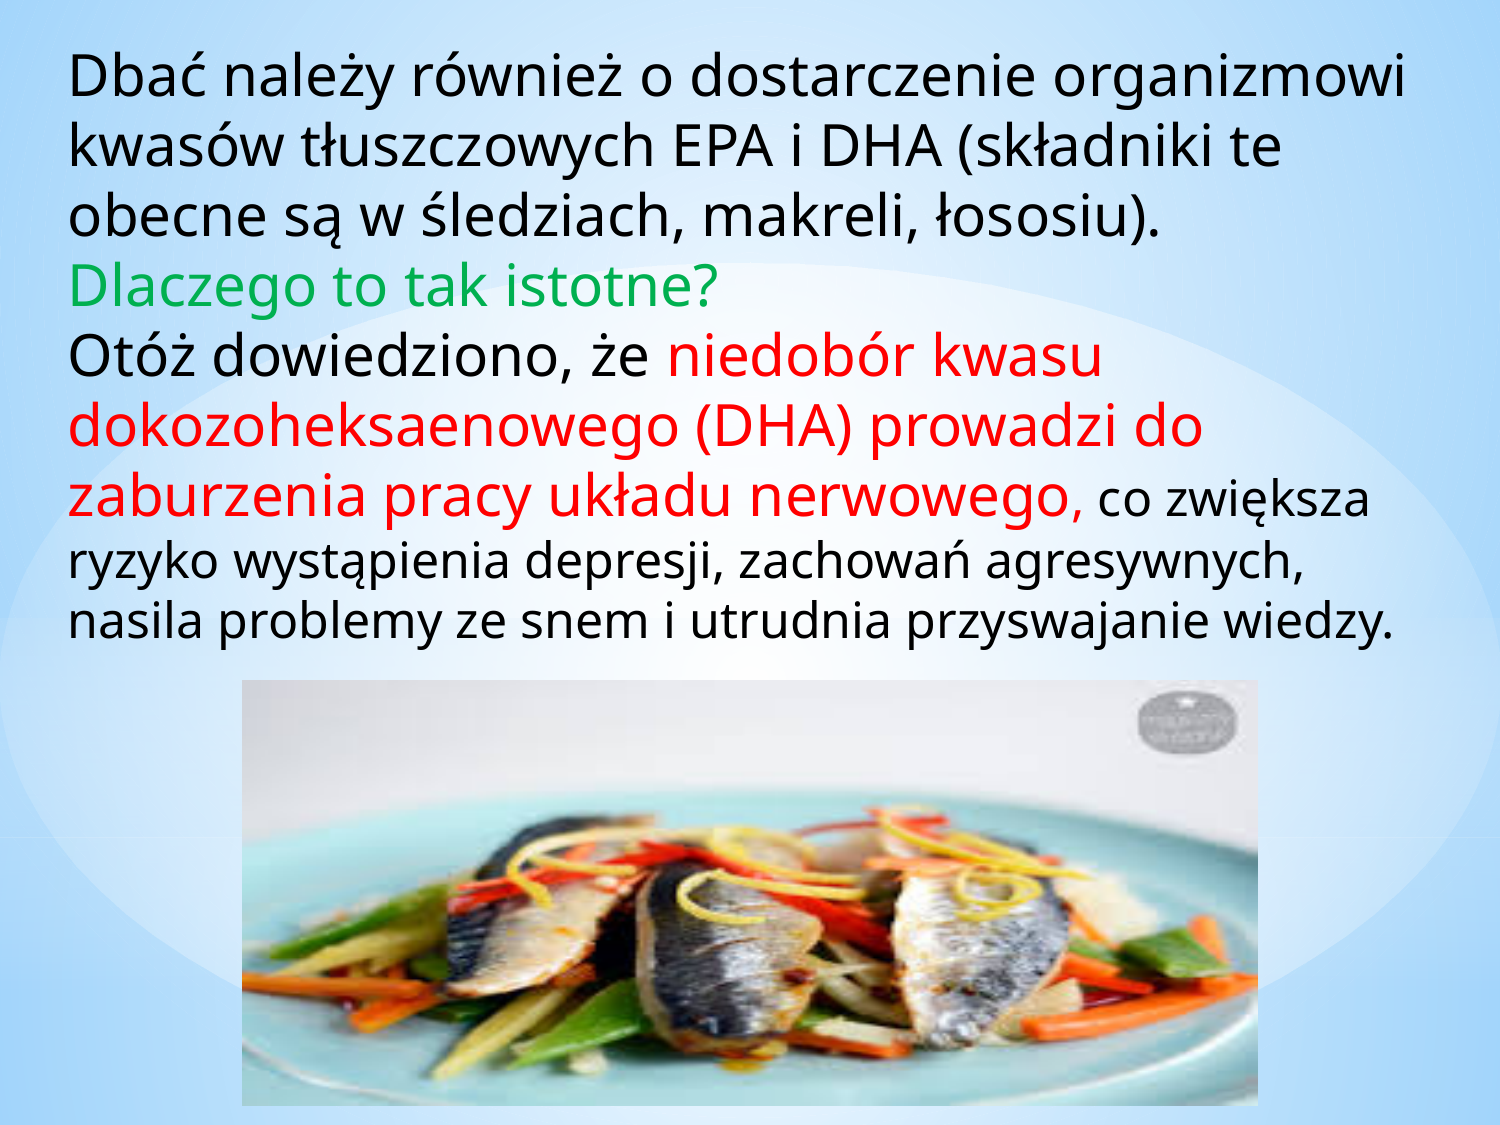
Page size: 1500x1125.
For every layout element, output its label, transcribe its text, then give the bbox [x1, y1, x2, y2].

picture [241, 680, 1259, 1107]
text_box Dbać należy również o dostarczenie organizmowi kwasów tłuszczowych EPA i DHA (składniki te obecne są w śledziach, makreli, łososiu). Dlaczego to tak istotne? Otóż dowiedziono, że niedobór kwasu dokozoheksaenowego (DHA) prowadzi do zaburzenia pracy układu nerwowego, co zwiększa ryzyko wystąpienia depresji, zachowań agresywnych, nasila problemy ze snem i utrudnia przyswajanie wiedzy. [53, 30, 1459, 716]
